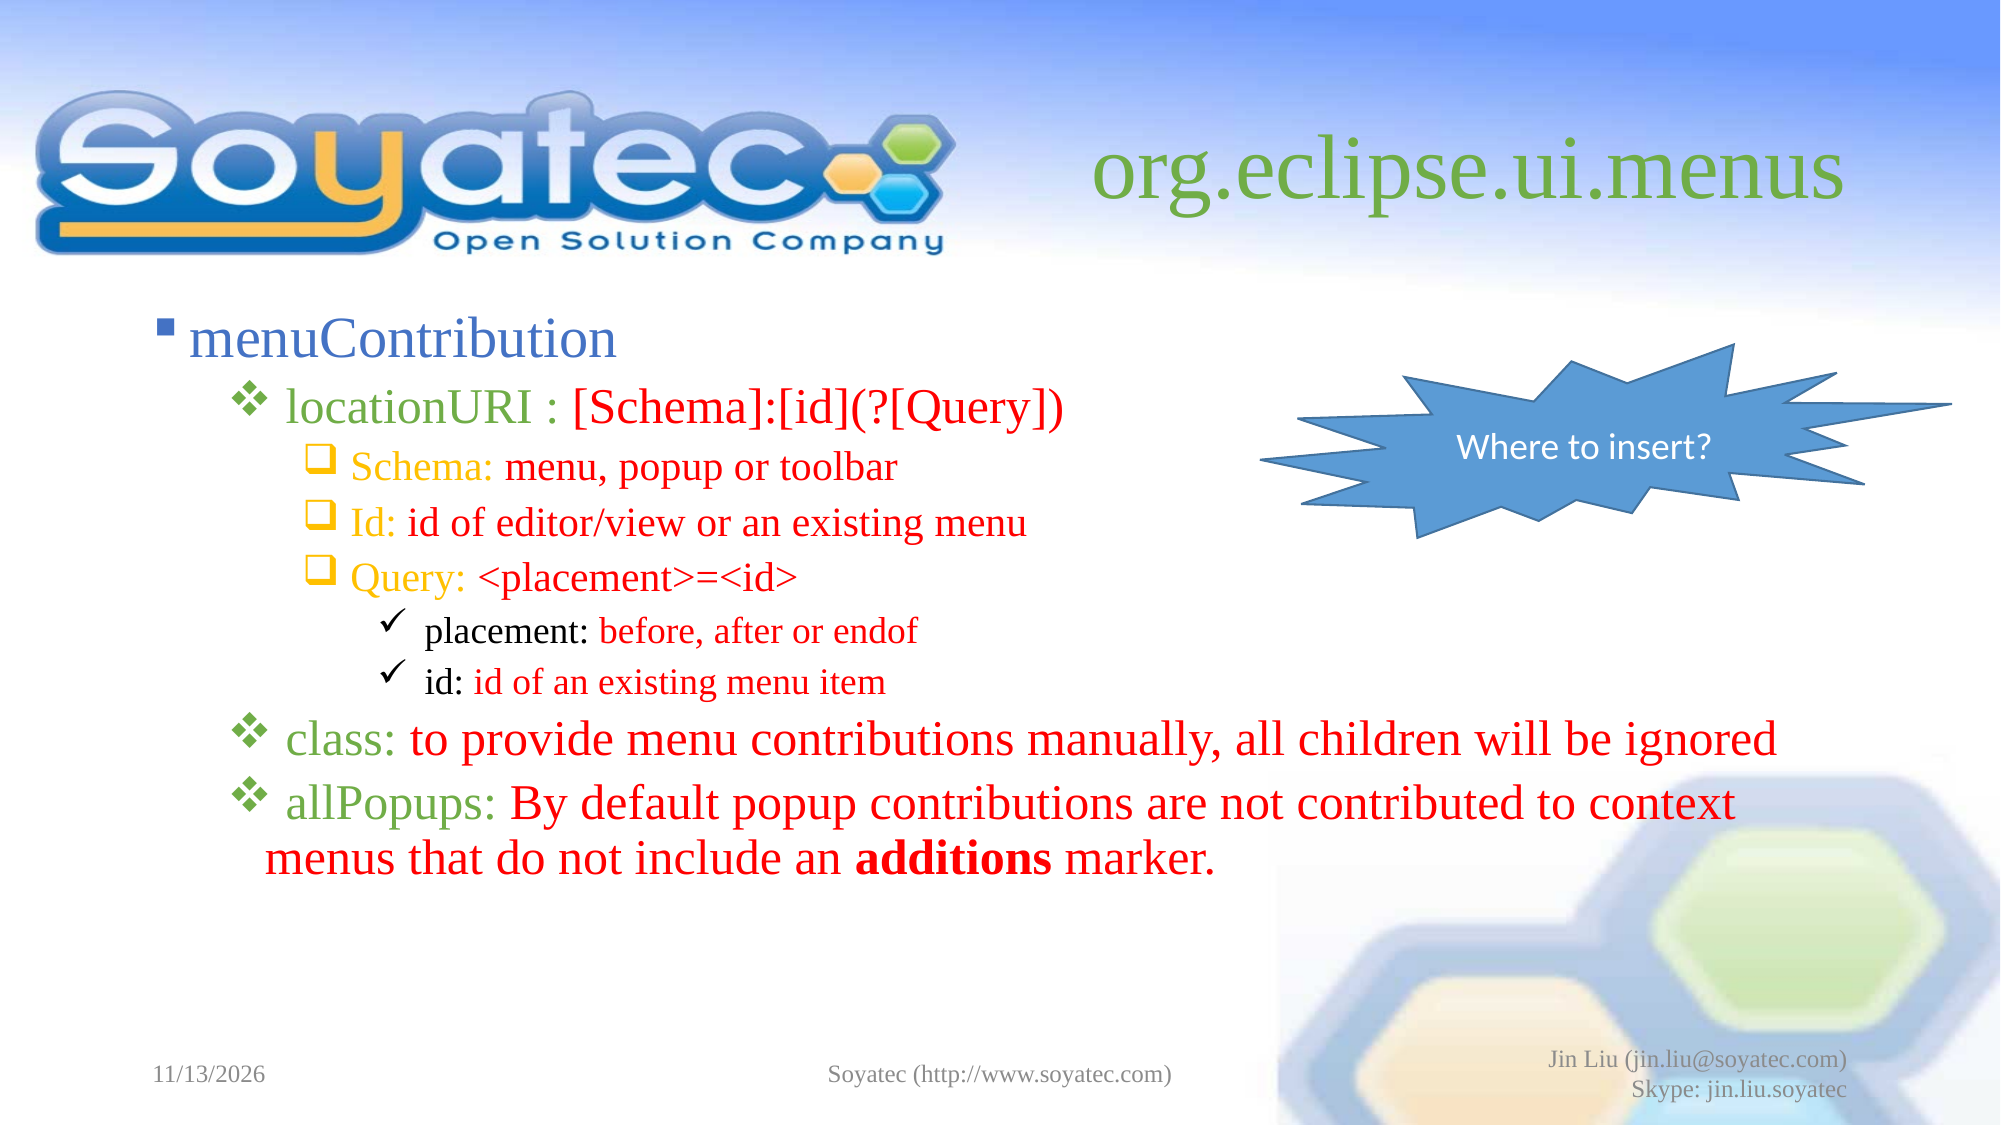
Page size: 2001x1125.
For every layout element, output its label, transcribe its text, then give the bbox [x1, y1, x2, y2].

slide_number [137, 1042, 588, 1103]
picture [0, 0, 2001, 1125]
list menuContribution locationURI : [Schema]:[id](?[Query]) Schema: menu, popup or toolbar Id: id of editor/view or an existing menu Query: <placement>=<id> placement: before, after or endof id: id of an existing menu item class: to provide menu contributions manually, all children will be ignored allPopups: By default popup contributions are not contributed to context menus that do not include an additions marker. [137, 299, 1863, 1014]
footer Soyatec (http://www.soyatec.com) [662, 1042, 1338, 1103]
text_box Where to insert? [1259, 342, 1953, 540]
slide_number Jin Liu (jin.liu@soyatec.com) Skype: jin.liu.soyatec [1412, 1042, 1863, 1103]
title org.eclipse.ui.menus [968, 59, 1863, 278]
